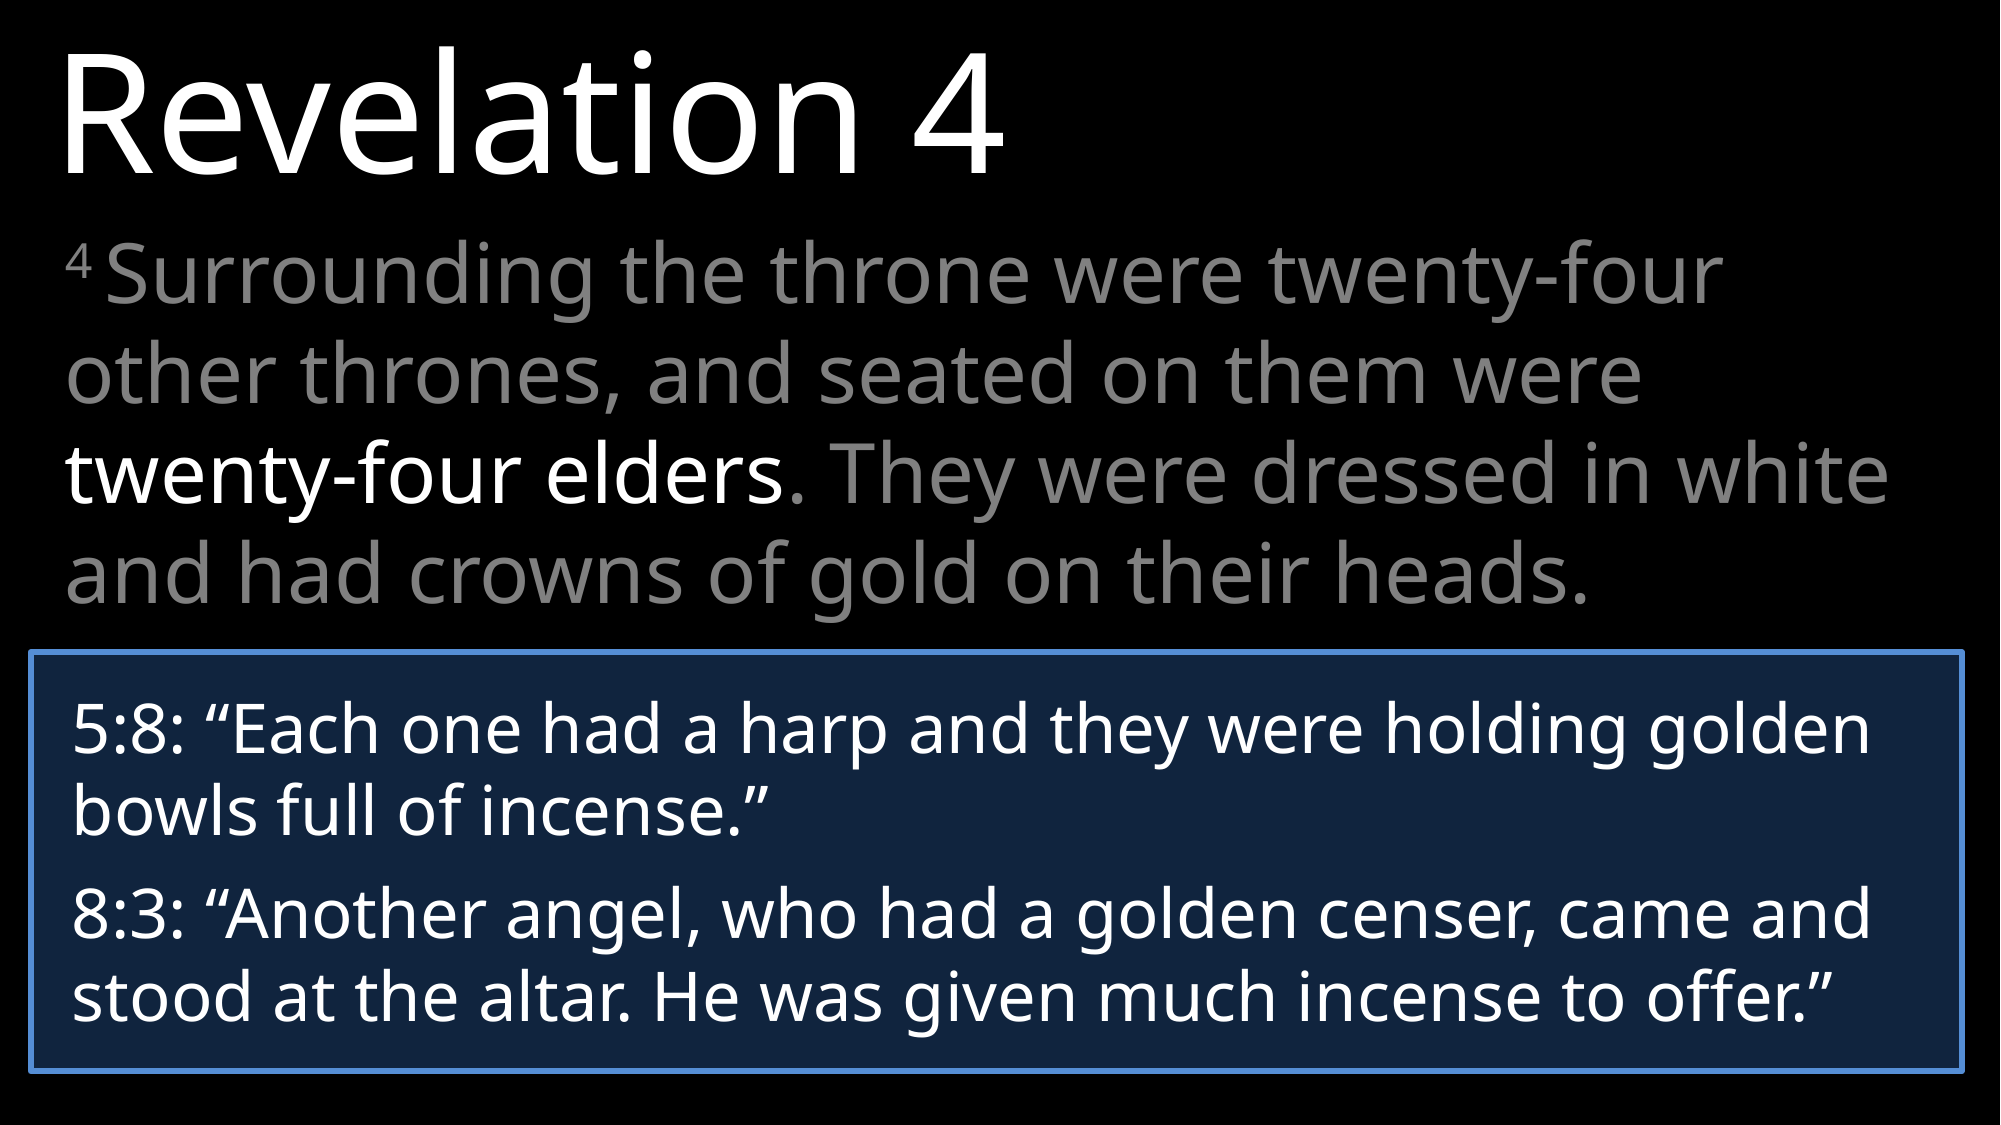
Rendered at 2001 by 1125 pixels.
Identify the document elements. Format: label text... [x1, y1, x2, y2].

text_box [30, 652, 1962, 1072]
text_box 5:8: “Each one had a harp and they were holding golden bowls full of incense.” 8:3: “Another angel, who had a golden censer, came and stood at the altar. He was given much incense to offer.” [54, 677, 1970, 1043]
text_box 4 Surrounding the throne were twenty-four other thrones, and seated on them were twenty-four elders. They were dressed in white and had crowns of gold on their heads. [49, 212, 1943, 628]
text_box Revelation 4 [37, 0, 1838, 215]
